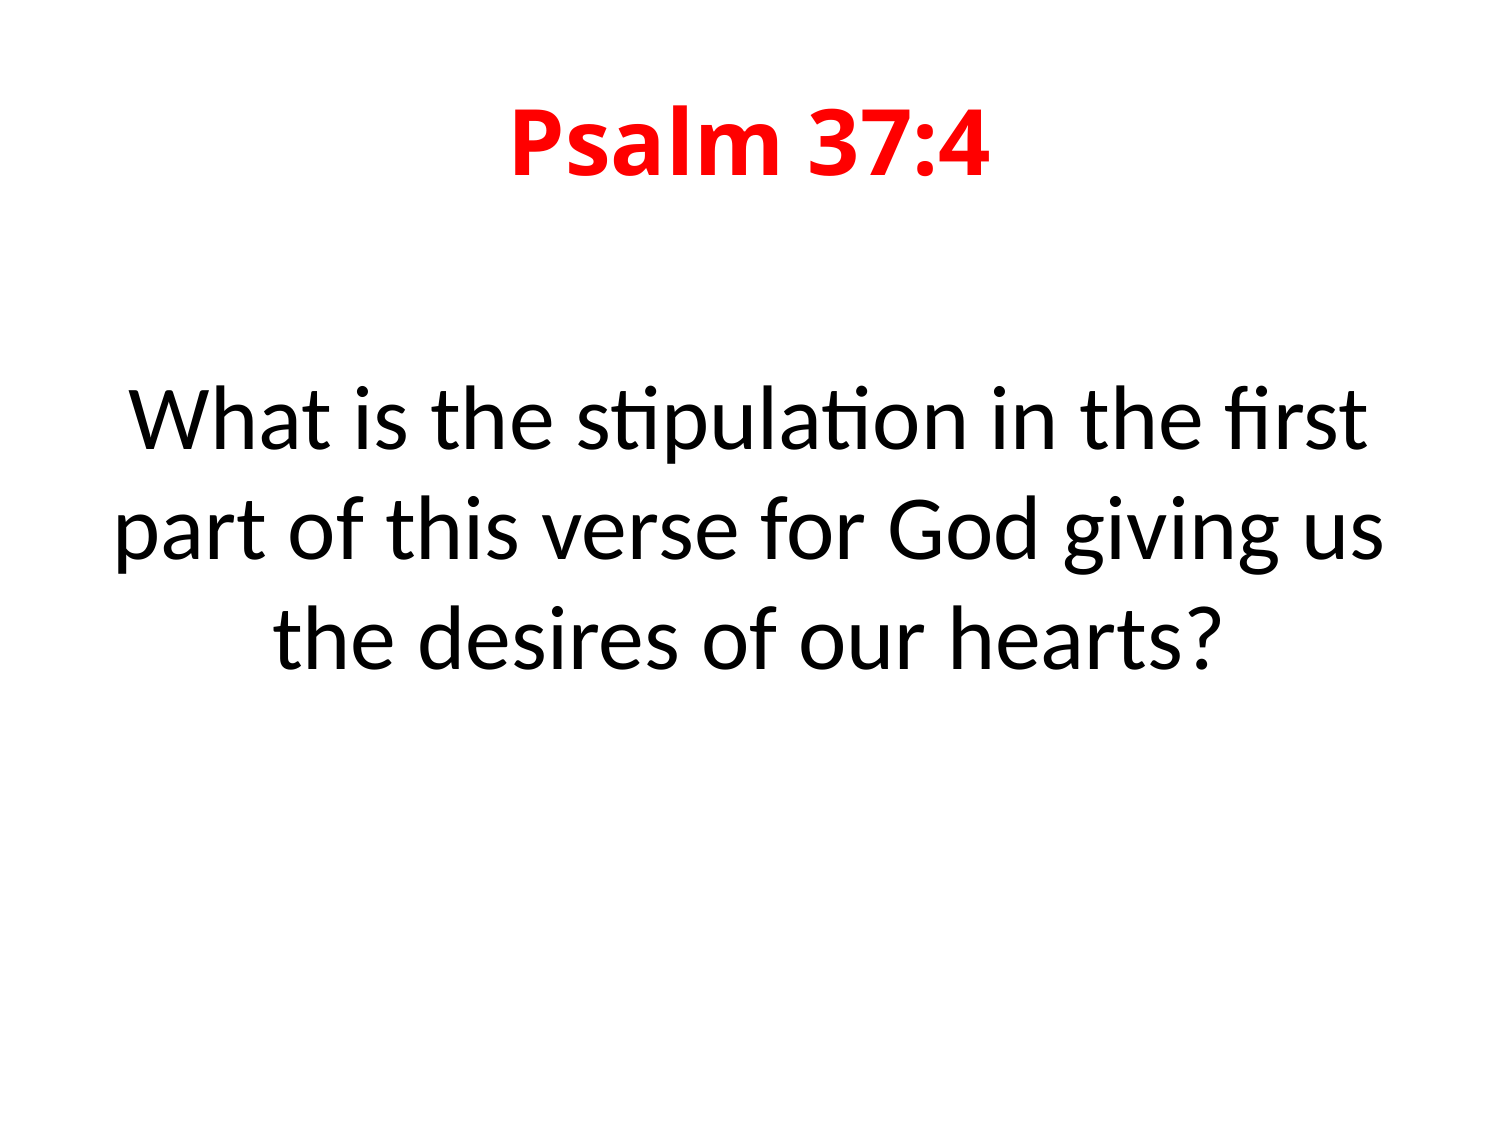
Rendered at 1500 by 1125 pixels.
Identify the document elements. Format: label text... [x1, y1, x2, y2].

title Psalm 37:4 [75, 45, 1425, 233]
list What is the stipulation in the first part of this verse for God giving us the desires of our hearts? [75, 349, 1425, 1005]
